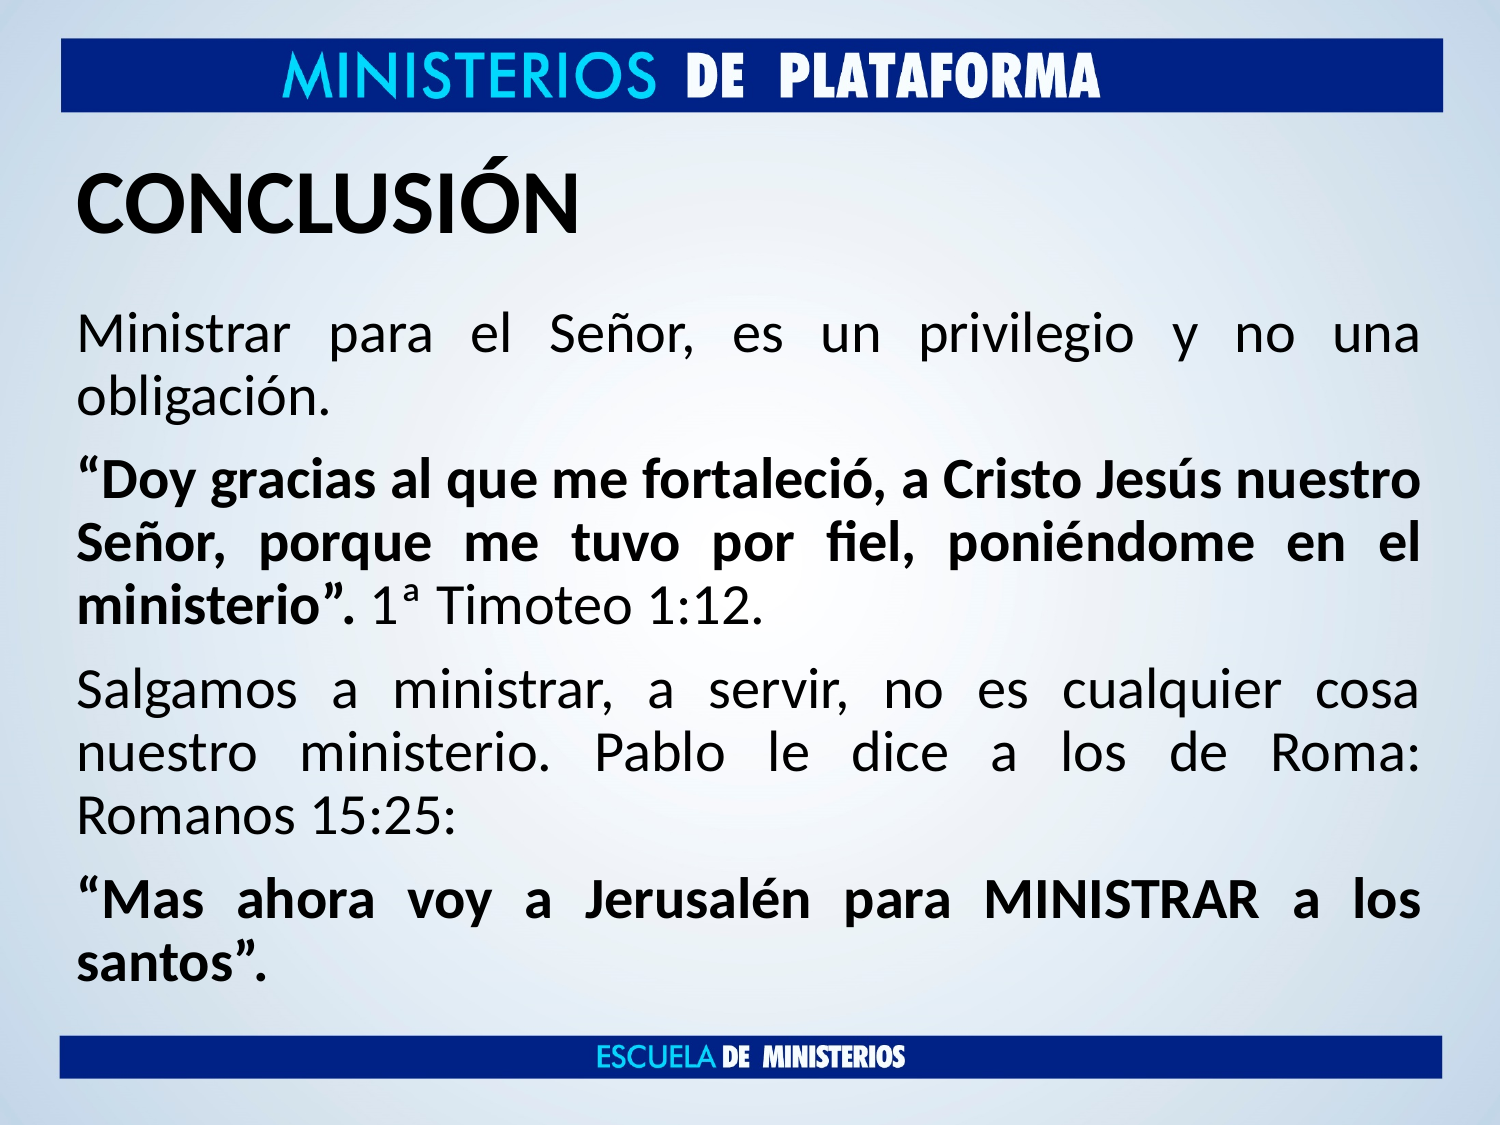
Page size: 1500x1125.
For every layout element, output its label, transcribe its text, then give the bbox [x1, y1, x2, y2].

title CONCLUSIÓN [61, 146, 1437, 263]
list Ministrar para el Señor, es un privilegio y no una obligación. “Doy gracias al que me fortaleció, a Cristo Jesús nuestro Señor, porque me tuvo por fiel, poniéndome en el ministerio”. 1ª Timoteo 1:12. Salgamos a ministrar, a servir, no es cualquier cosa nuestro ministerio. Pablo le dice a los de Roma: Romanos 15:25: “Mas ahora voy a Jerusalén para MINISTRAR a los santos”. [61, 294, 1437, 1009]
picture [0, 0, 1500, 1125]
